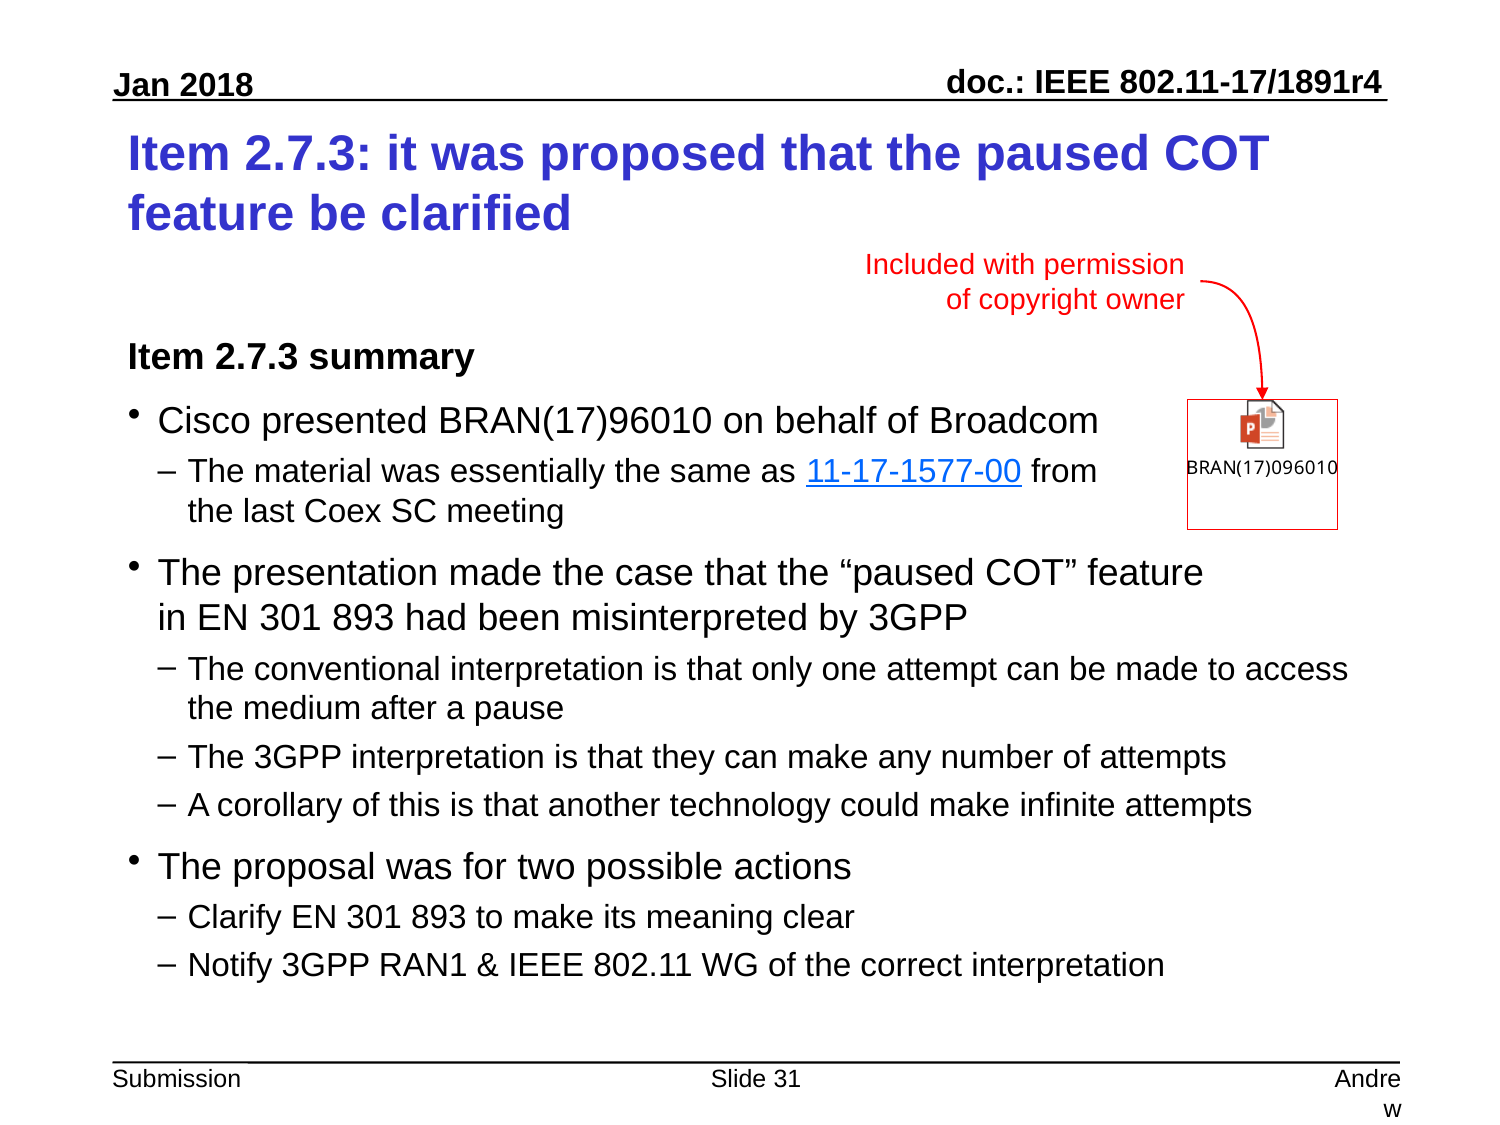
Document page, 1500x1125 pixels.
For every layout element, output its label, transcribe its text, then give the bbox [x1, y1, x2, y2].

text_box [1187, 399, 1338, 531]
text_box Included with permission of copyright owner [836, 237, 1201, 325]
footer Andrew Myles, Cisco [1320, 1061, 1402, 1093]
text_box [1200, 281, 1263, 398]
slide_number Slide 31 [709, 1061, 803, 1093]
title Item 2.7.3: it was proposed that the paused COT feature be clarified [112, 112, 1425, 288]
list Item 2.7.3 summary Cisco presented BRAN(17)96010 on behalf of Broadcom The material was essentially the same as 11-17-1577-00 from the last Coex SC meeting The presentation made the case that the “paused COT” feature in EN 301 893 had been misinterpreted by 3GPP The conventional interpretation is that only one attempt can be made to access the medium after a pause The 3GPP interpretation is that they can make any number of attempts A corollary of this is that another technology could make infinite attempts The proposal was for two possible actions Clarify EN 301 893 to make its meaning clear Notify 3GPP RAN1 & IEEE 802.11 WG of the correct interpretation [112, 324, 1388, 1000]
